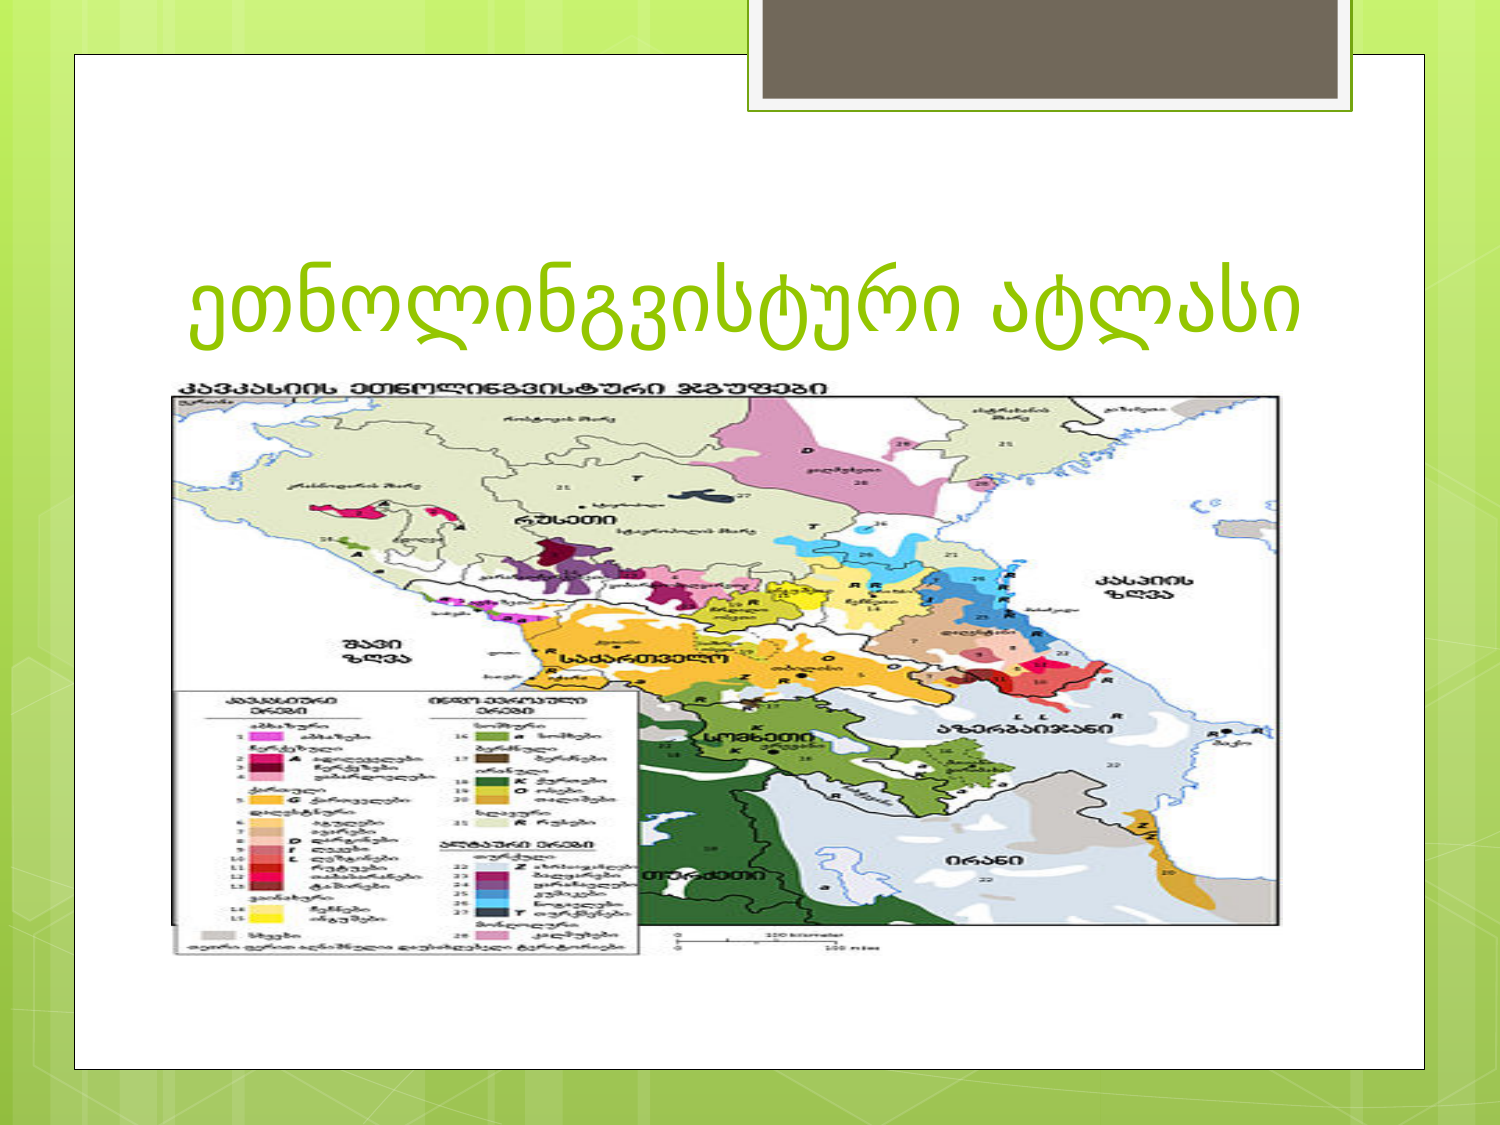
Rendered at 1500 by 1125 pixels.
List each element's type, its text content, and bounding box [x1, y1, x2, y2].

title ეთნოლინგვისტური ატლასი [171, 168, 1324, 357]
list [170, 380, 1284, 958]
